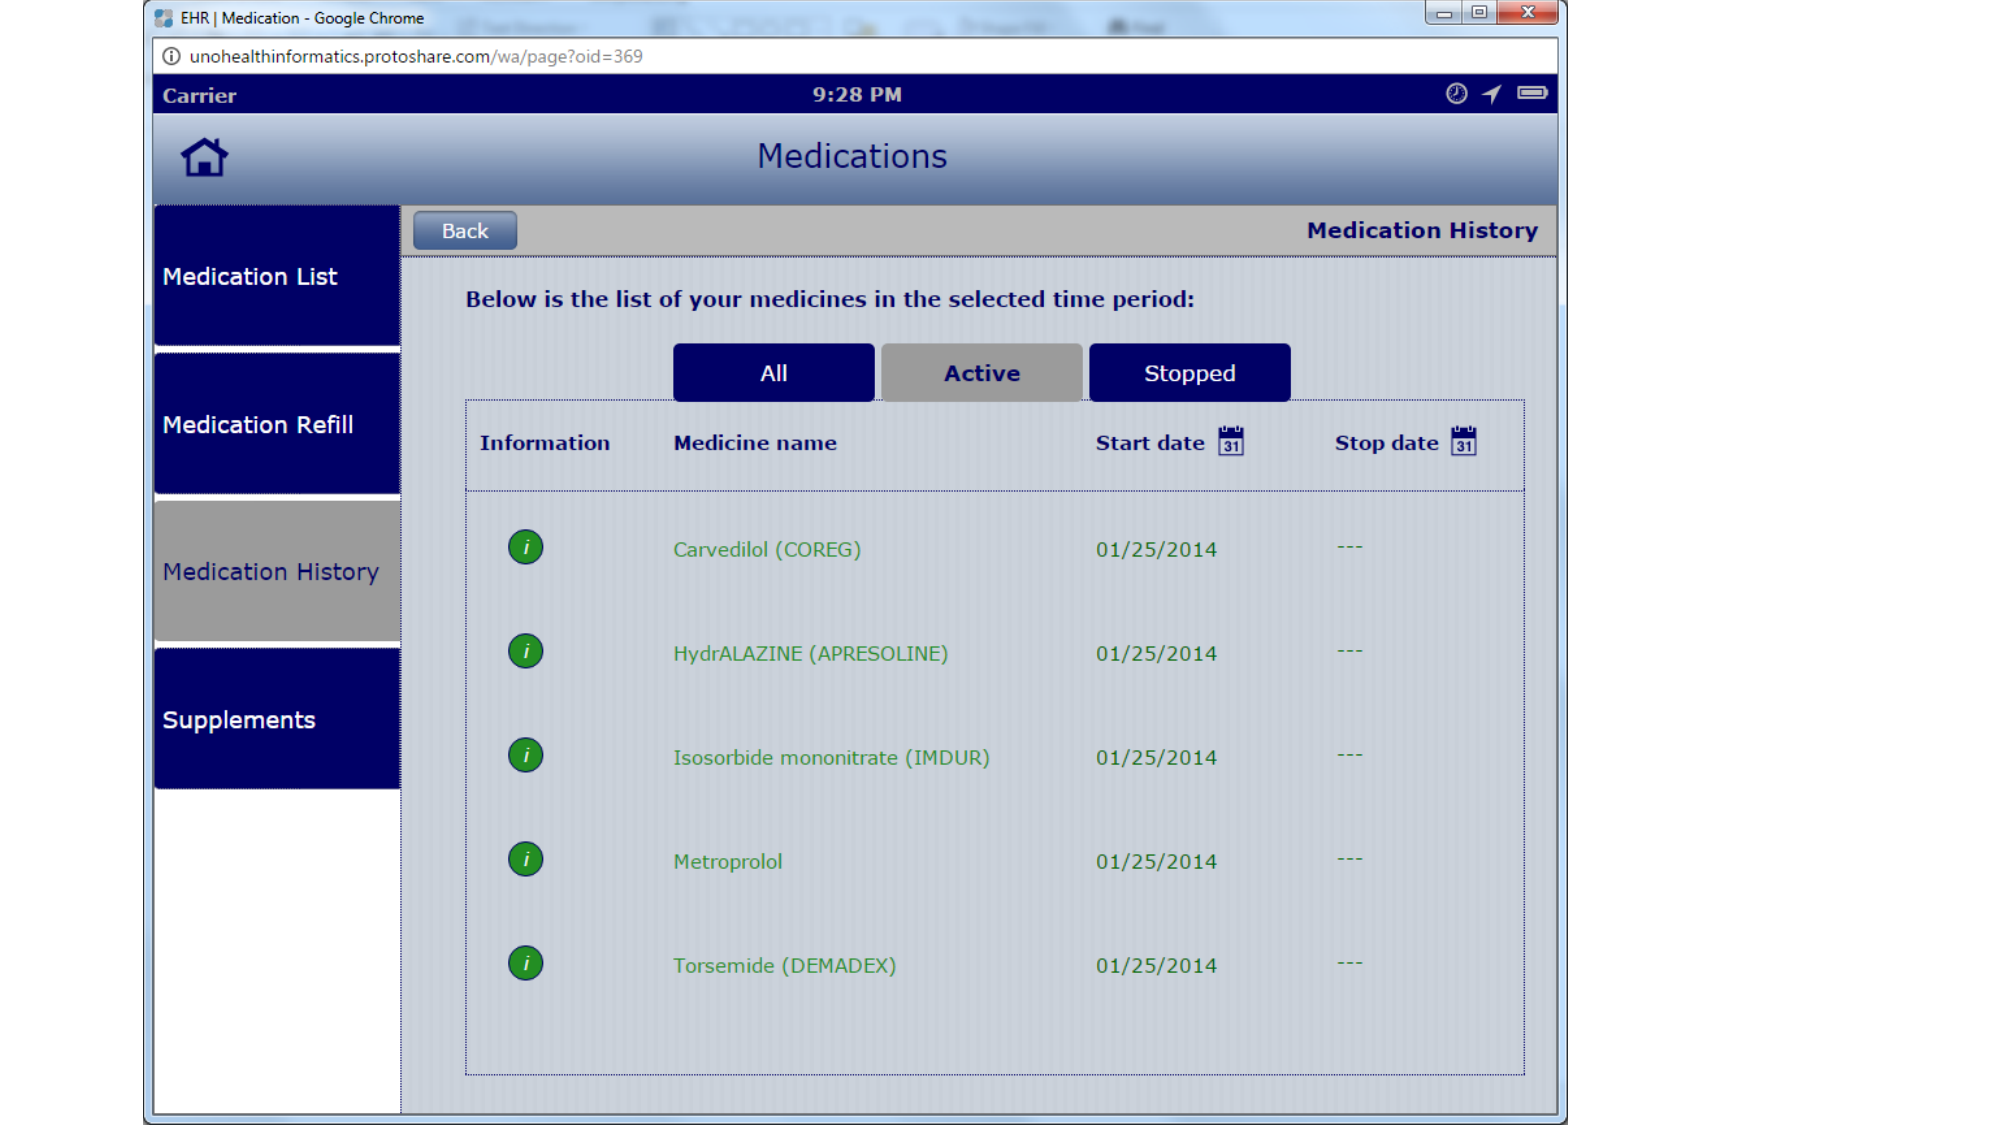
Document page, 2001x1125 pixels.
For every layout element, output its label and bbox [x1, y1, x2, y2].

picture [143, 0, 1568, 1125]
